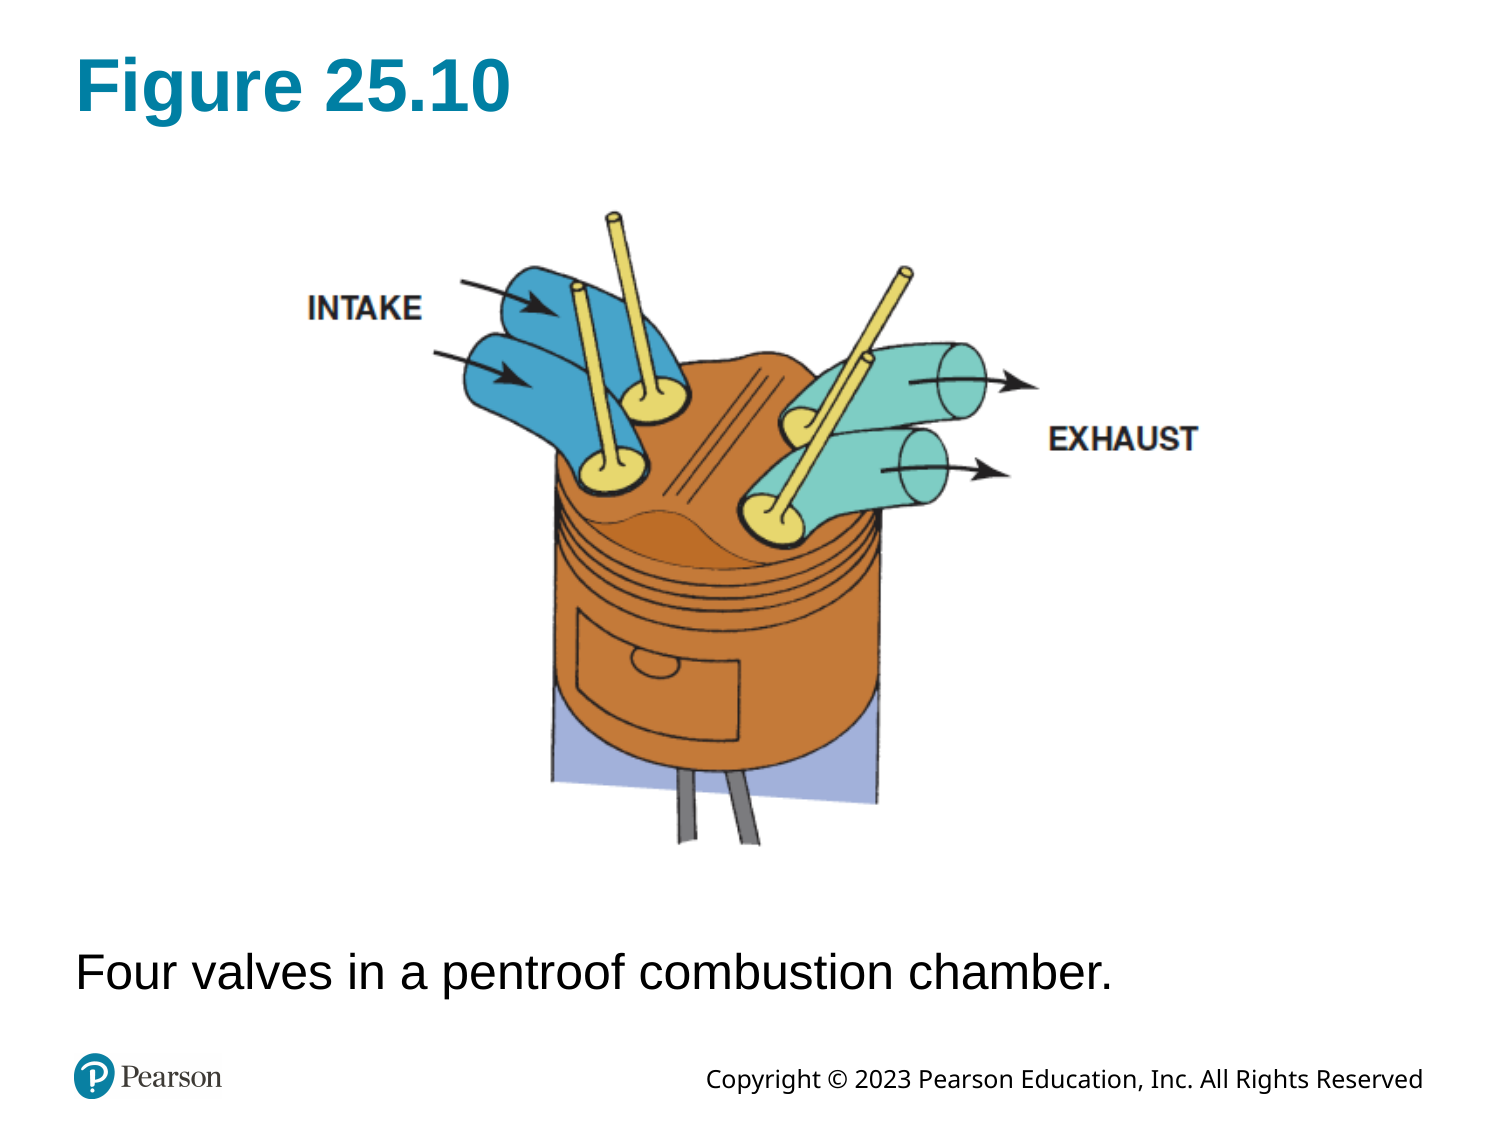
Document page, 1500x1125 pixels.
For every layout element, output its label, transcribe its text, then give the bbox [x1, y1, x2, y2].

picture [74, 1053, 89, 1069]
picture [82, 1062, 107, 1086]
picture [74, 1086, 85, 1099]
picture [99, 1053, 222, 1099]
title Figure 25.10 [75, 32, 1425, 130]
picture [284, 190, 1218, 867]
list Four valves in a pentroof combustion chamber. [75, 936, 1425, 1003]
